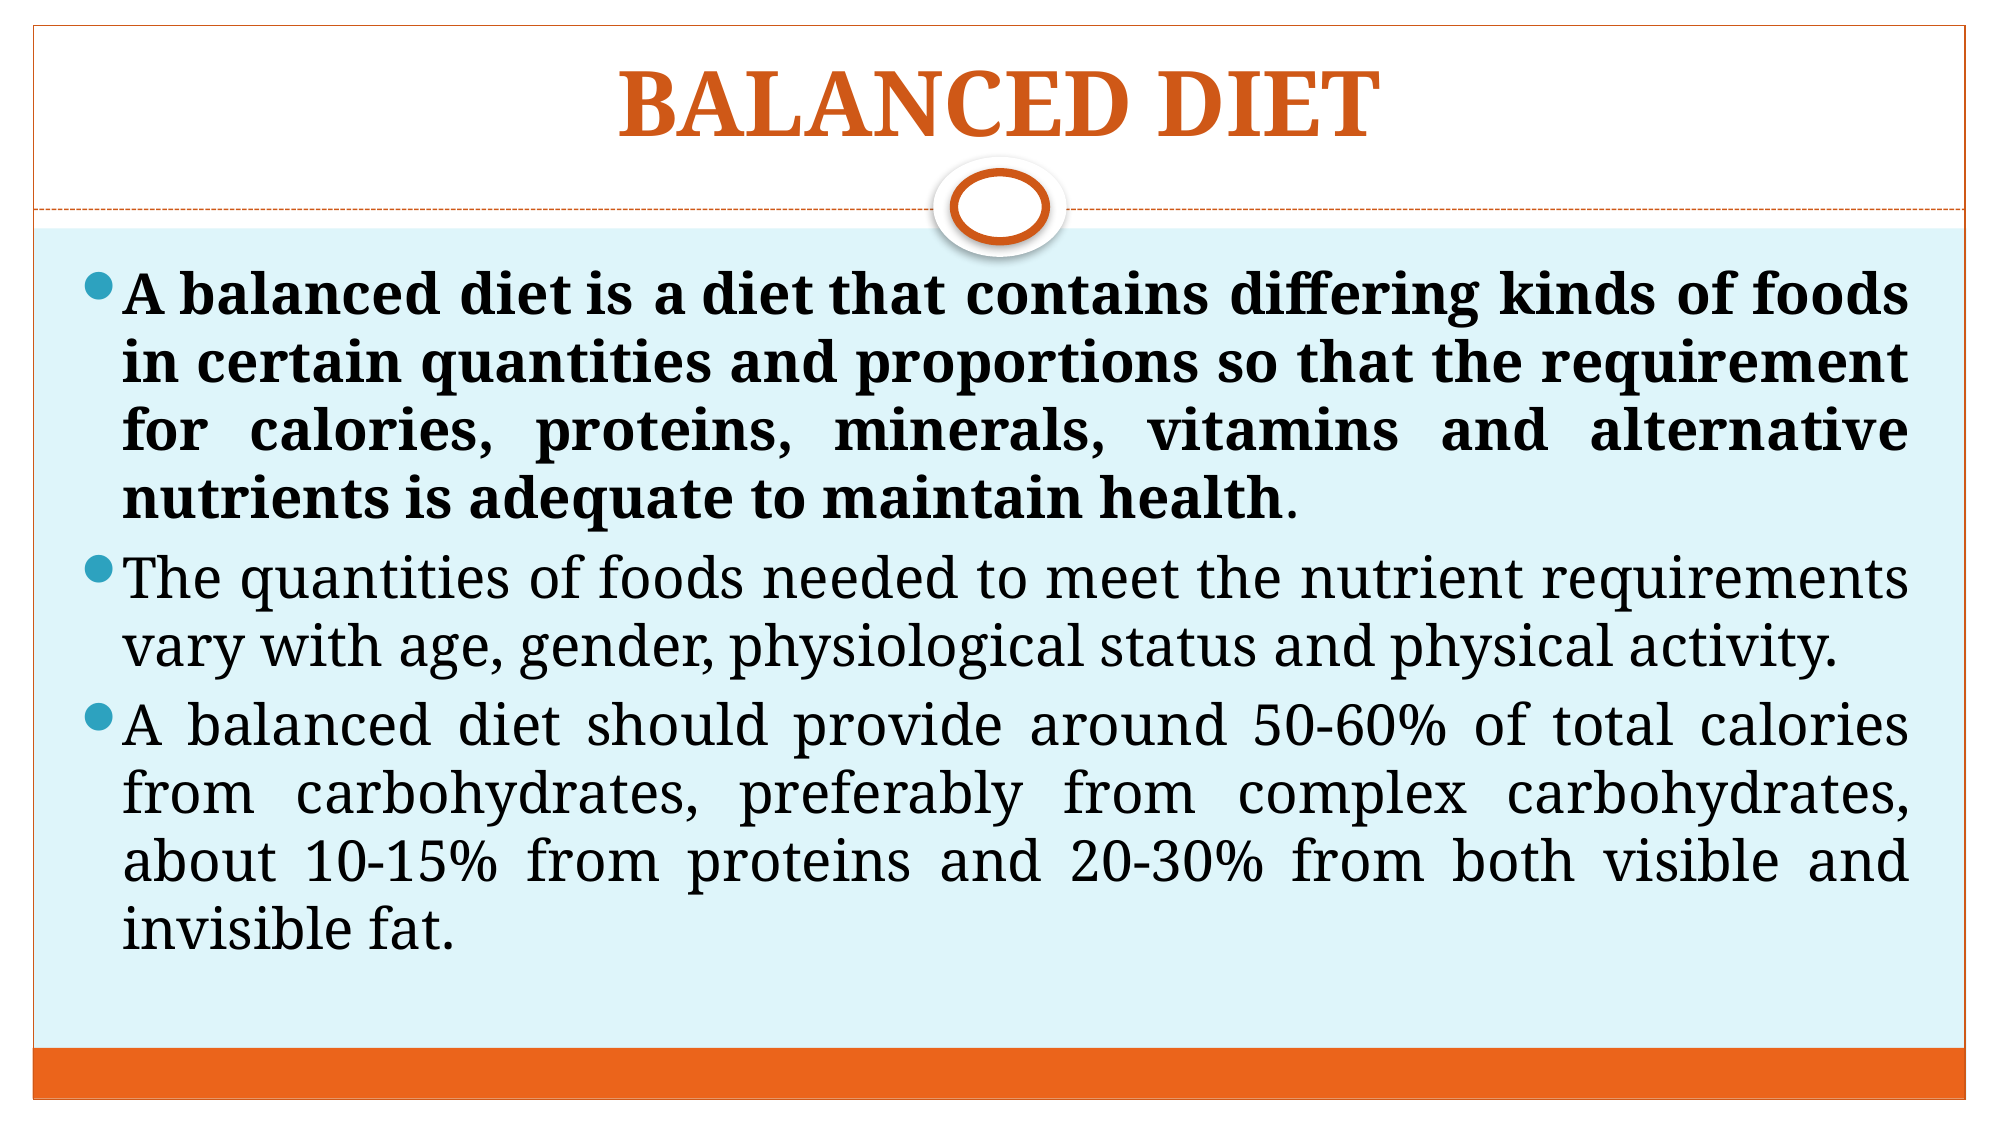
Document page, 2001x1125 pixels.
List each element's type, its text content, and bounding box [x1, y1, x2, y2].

title BALANCED DIET [66, 37, 1933, 162]
list A balanced diet is a diet that contains differing kinds of foods in certain quantities and proportions so that the requirement for calories, proteins, minerals, vitamins and alternative nutrients is adequate to maintain health. The quantities of foods needed to meet the nutrient requirements vary with age, gender, physiological status and physical activity. A balanced diet should provide around 50-60% of total calories from carbohydrates, preferably from complex carbohydrates, about 10-15% from proteins and 20-30% from both visible and invisible fat. [66, 250, 1926, 1038]
